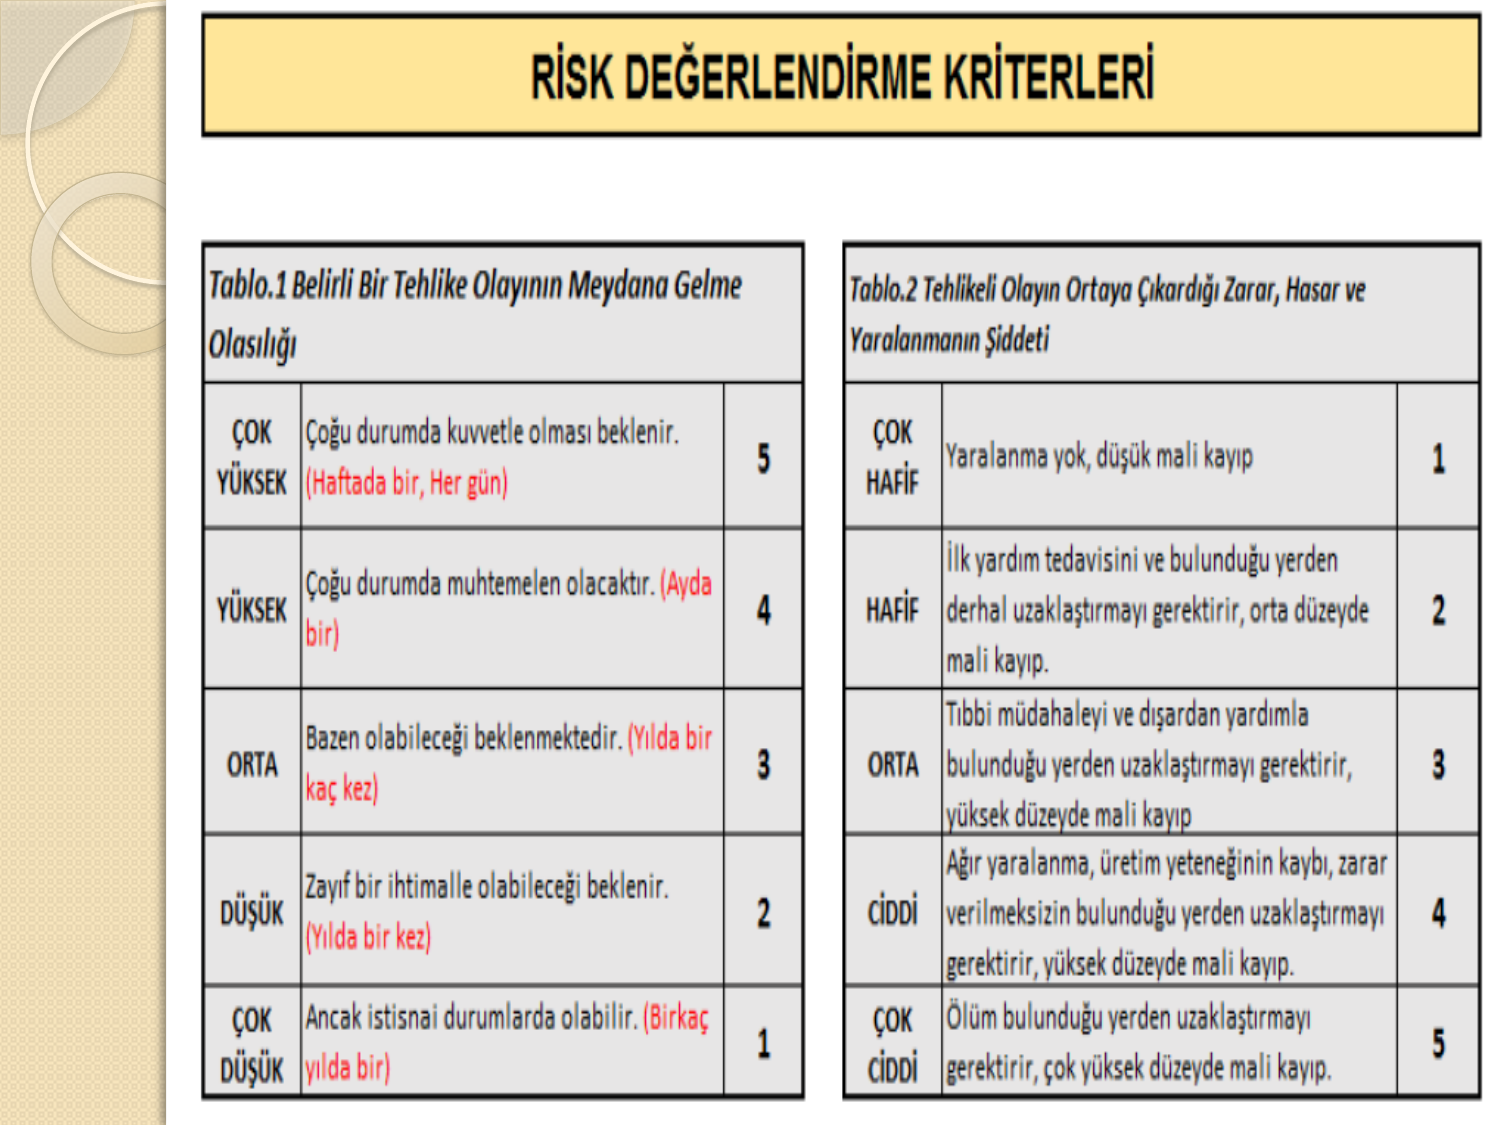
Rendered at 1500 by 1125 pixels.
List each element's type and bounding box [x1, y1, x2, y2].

list [194, 0, 1500, 1125]
